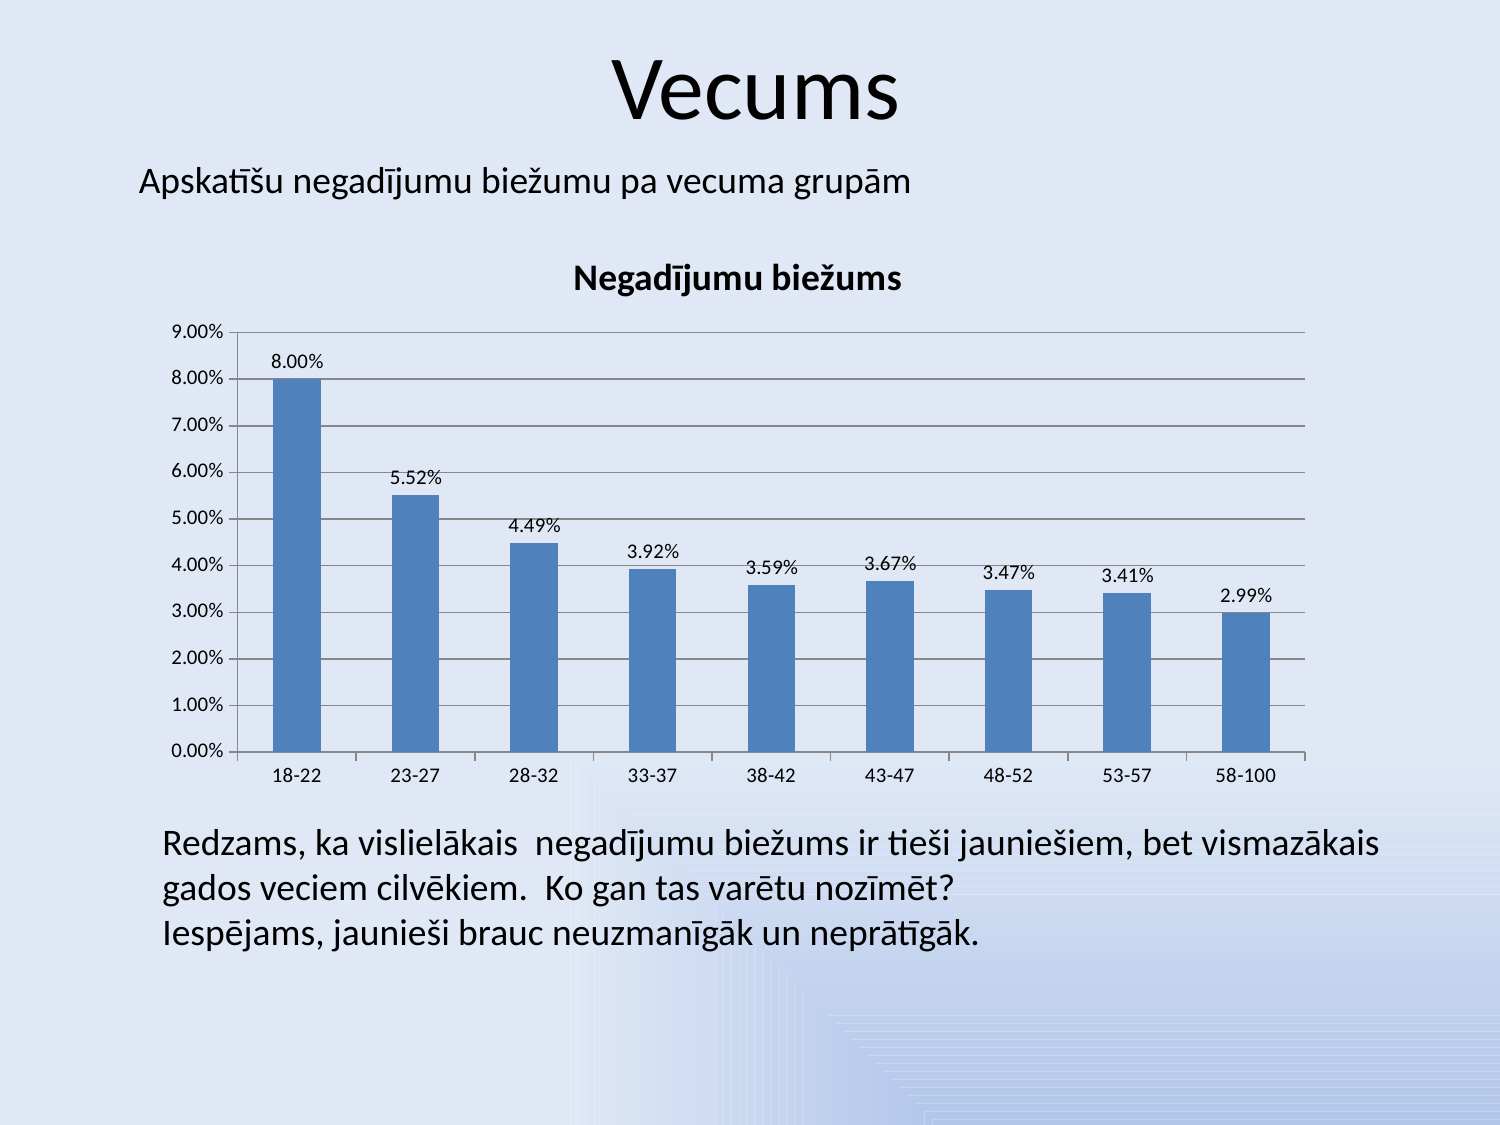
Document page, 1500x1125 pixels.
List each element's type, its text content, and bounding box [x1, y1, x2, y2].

text_box Apskatīšu negadījumu biežumu pa vecuma grupām [123, 148, 1412, 209]
title Vecums [111, 0, 1400, 167]
chart [147, 231, 1329, 799]
text_box Redzams, ka vislielākais negadījumu biežums ir tieši jauniešiem, bet vismazākais gados veciem cilvēkiem. Ko gan tas varētu nozīmēt? Iespējams, jaunieši brauc neuzmanīgāk un neprātīgāk. [147, 810, 1436, 961]
